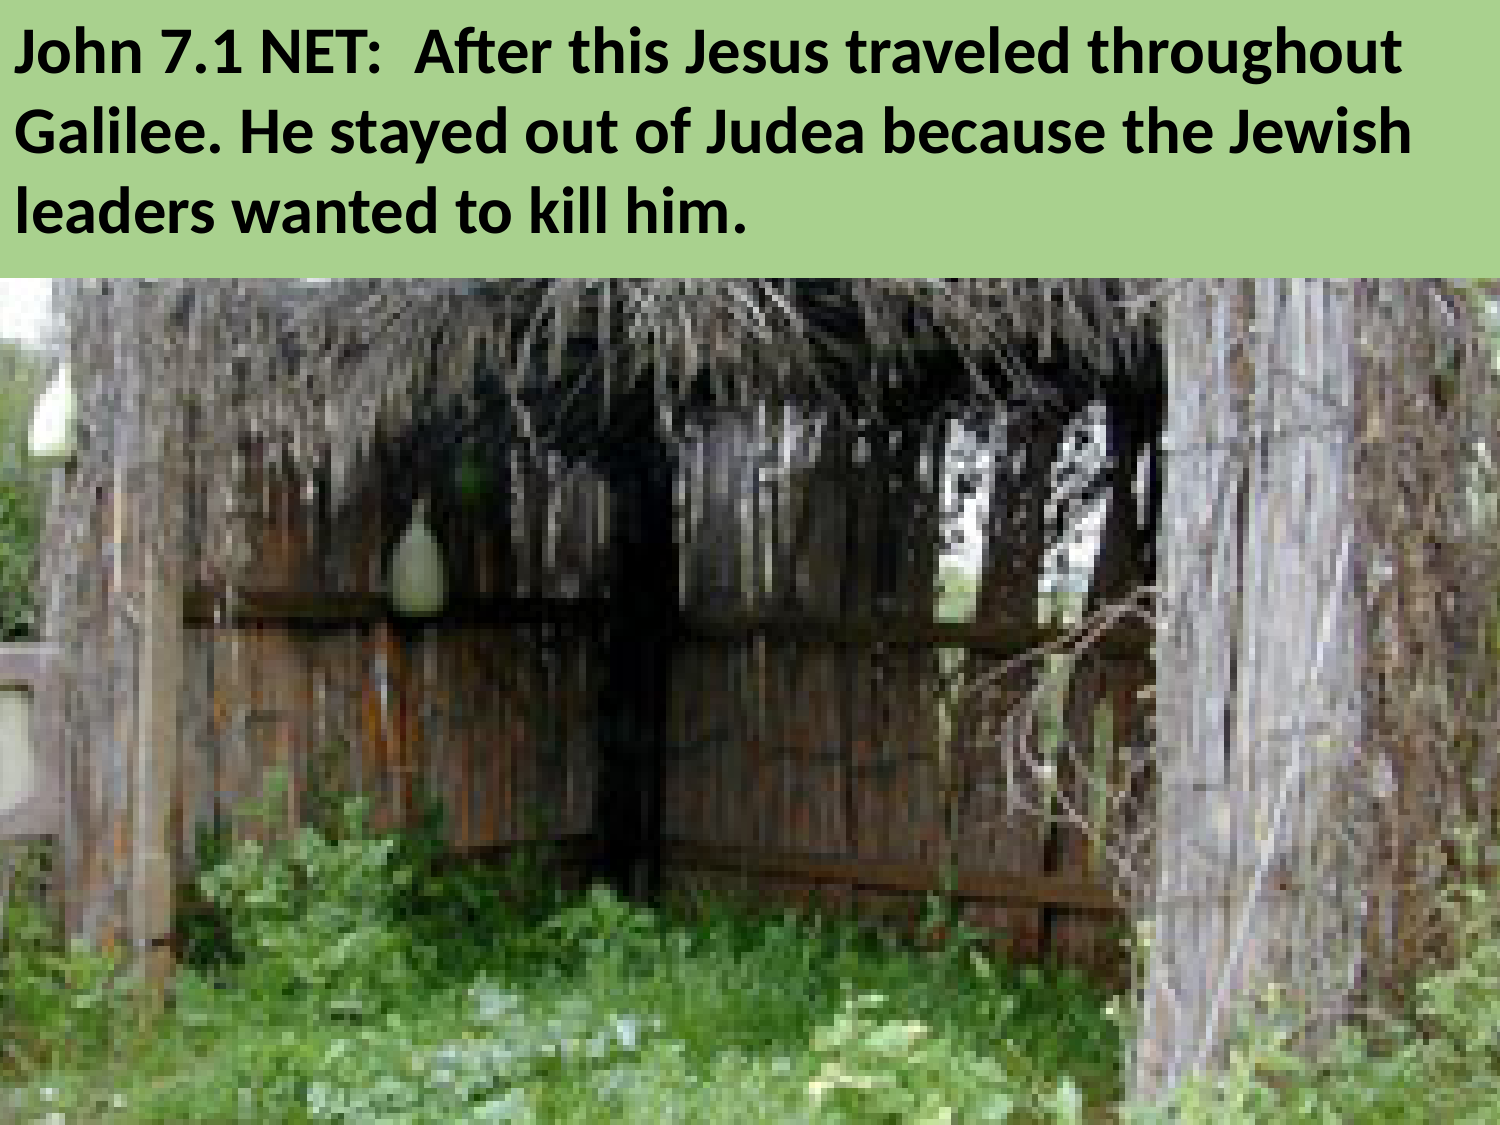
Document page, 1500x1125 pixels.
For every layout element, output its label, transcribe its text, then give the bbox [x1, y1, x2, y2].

text_box John 7.1 NET: After this Jesus traveled throughout Galilee. He stayed out of Judea because the Jewish leaders wanted to kill him. [0, 0, 1500, 255]
picture [0, 278, 1500, 1125]
